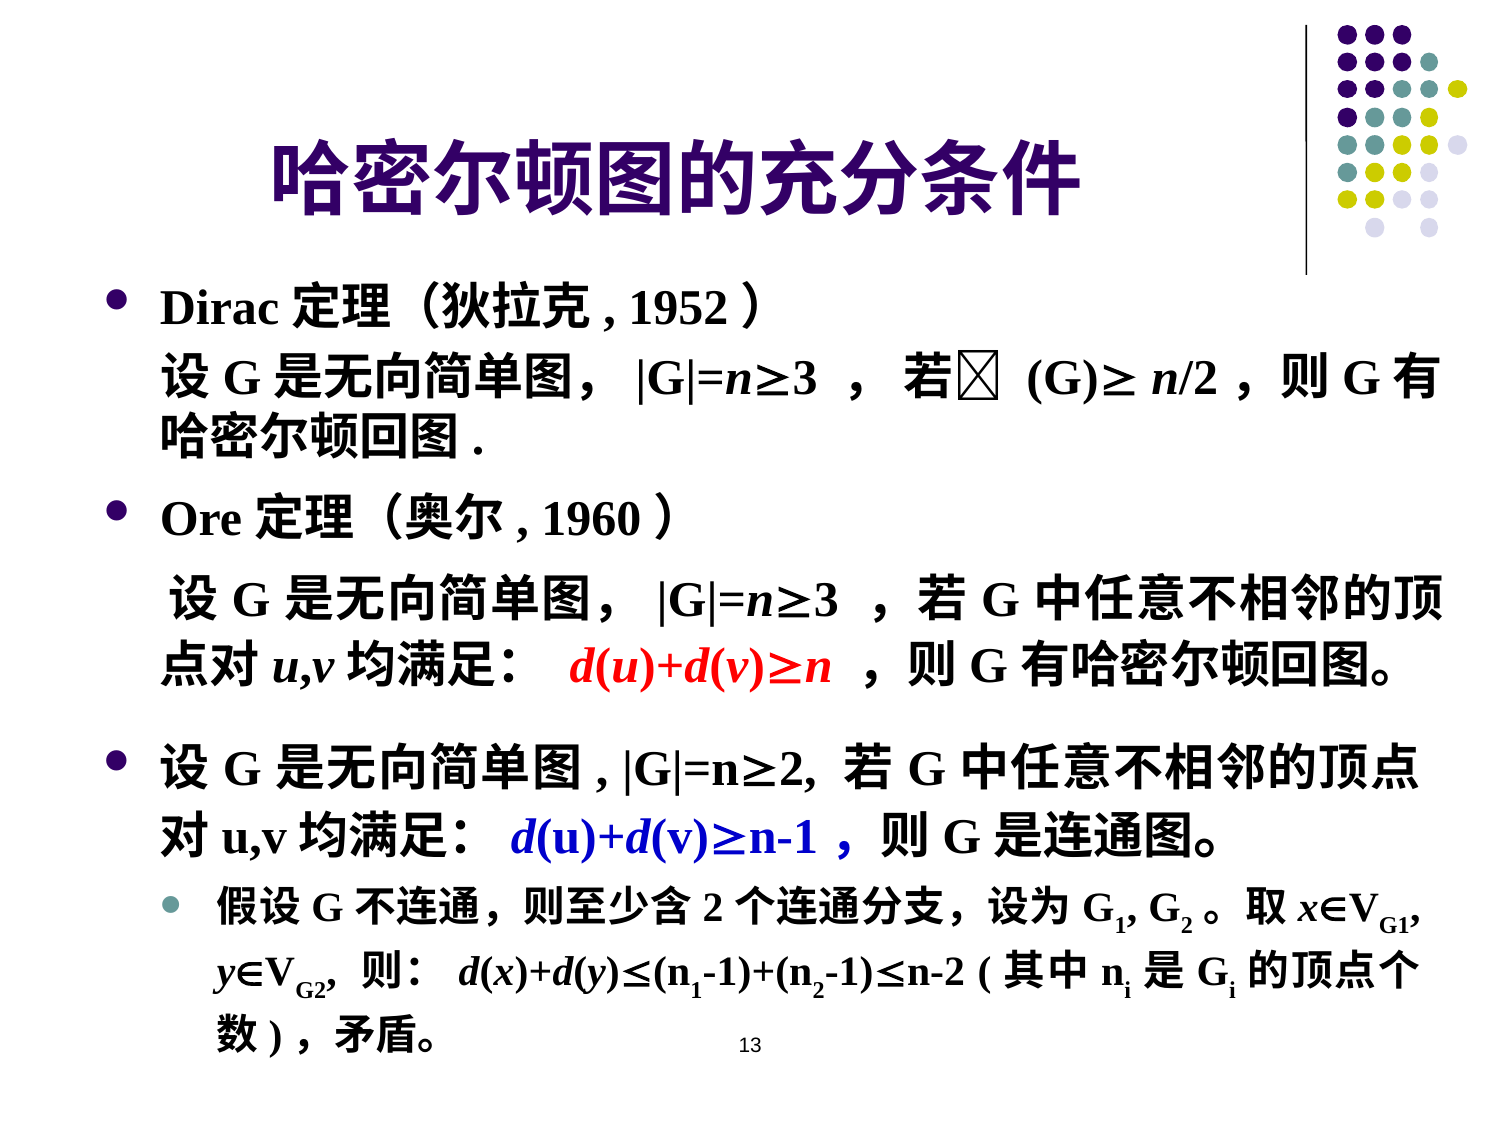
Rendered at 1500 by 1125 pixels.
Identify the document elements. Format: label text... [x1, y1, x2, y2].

slide_number 13 [574, 1023, 926, 1100]
list Dirac定理（狄拉克, 1952） 设G是无向简单图，|G|=n3 ， 若 (G) n/2，则G有哈密尔顿回图. Ore定理（奥尔, 1960） 设G是无向简单图，|G|=n3 ，若G中任意不相邻的顶点对u,v均满足： d(u)+d(v)n ，则G有哈密尔顿回图。 [88, 267, 1459, 717]
text_box 设G是无向简单图, |G|=n2, 若G中任意不相邻的顶点对u,v均满足：d(u)+d(v)n-1，则G是连通图。 假设G不连通，则至少含2个连通分支，设为G1, G2。取xVG1, yVG2, 则：d(x)+d(y)(n1-1)+(n2-1)n-2 (其中ni是Gi的顶点个数)，矛盾。 [88, 727, 1436, 1071]
title 哈密尔顿图的充分条件 [75, 20, 1278, 233]
